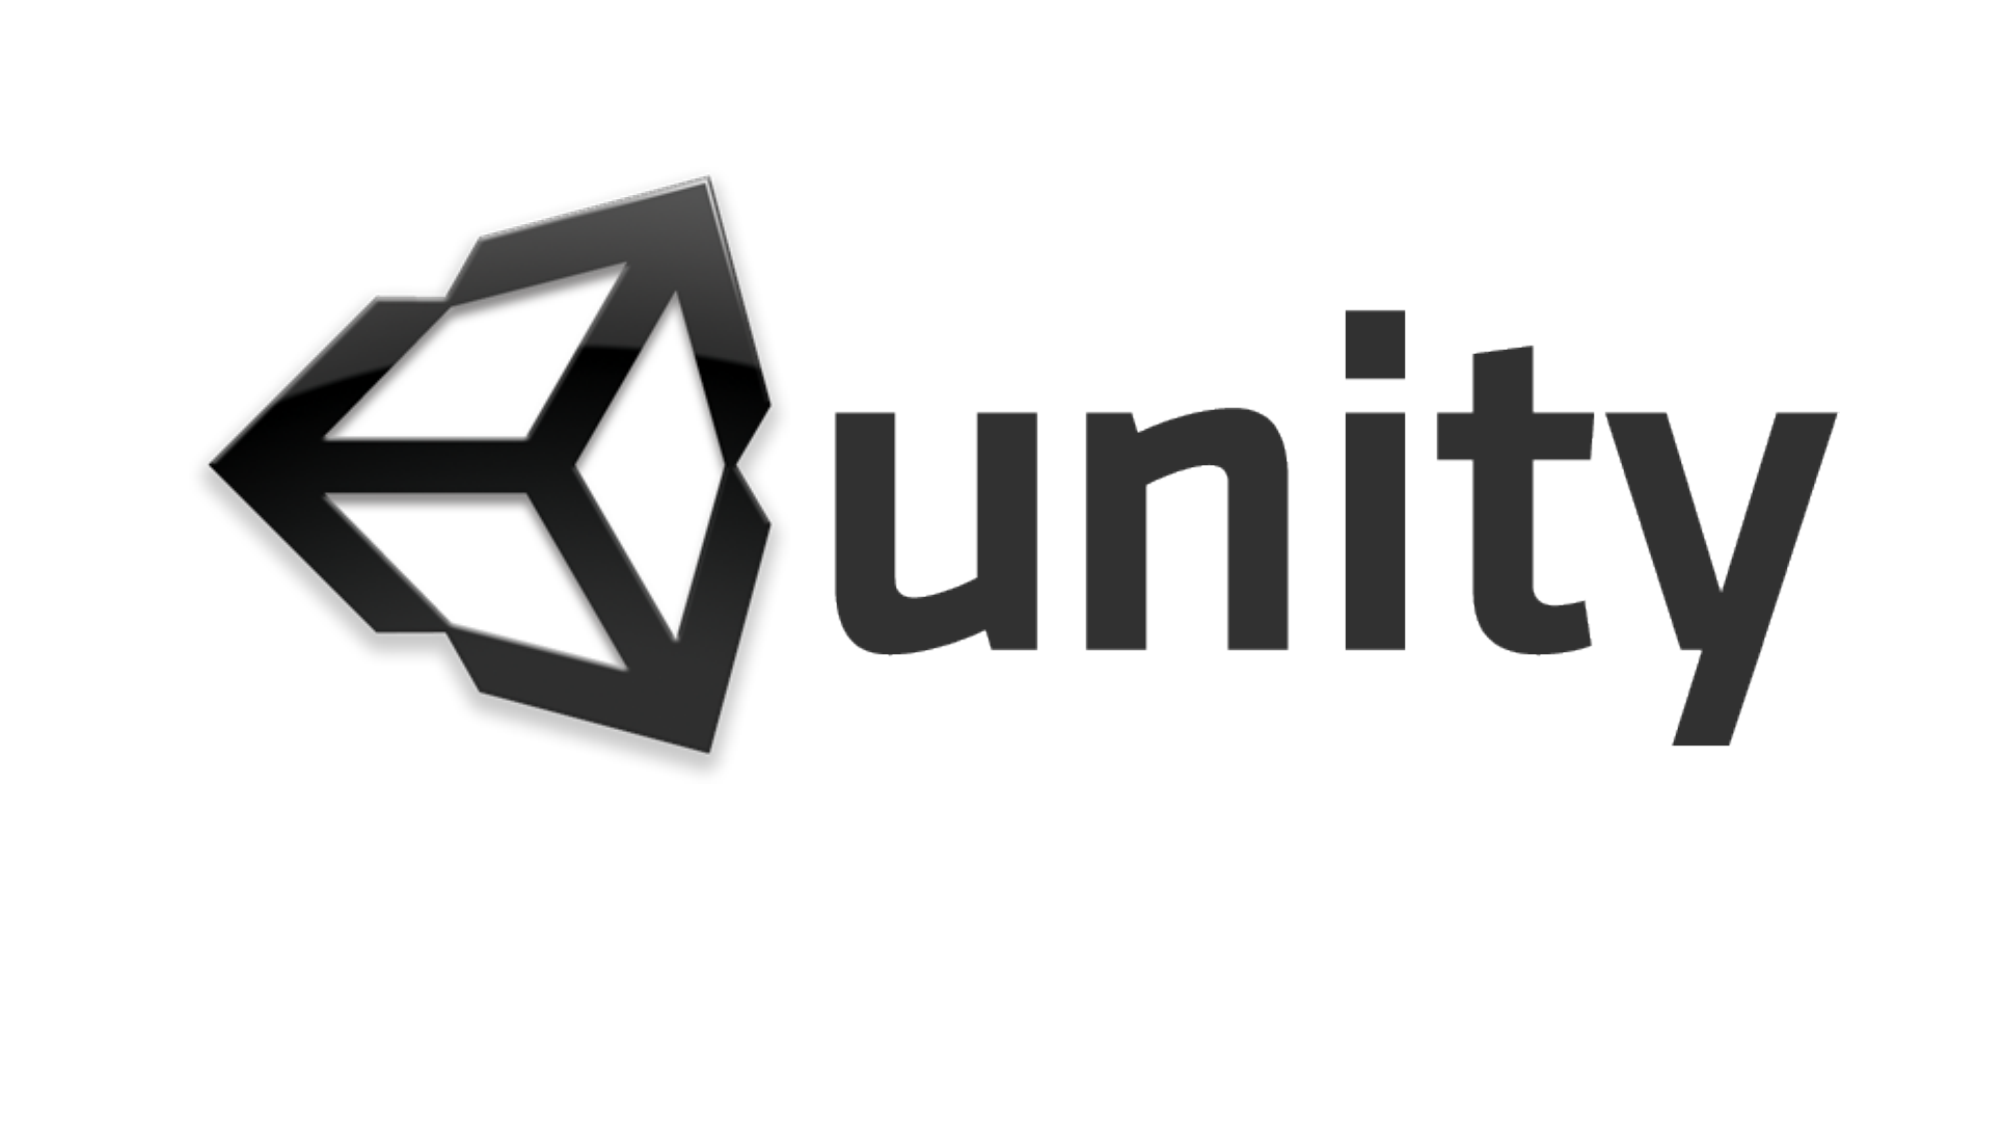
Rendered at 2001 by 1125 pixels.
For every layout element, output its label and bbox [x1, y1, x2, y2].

picture [189, 166, 1840, 784]
